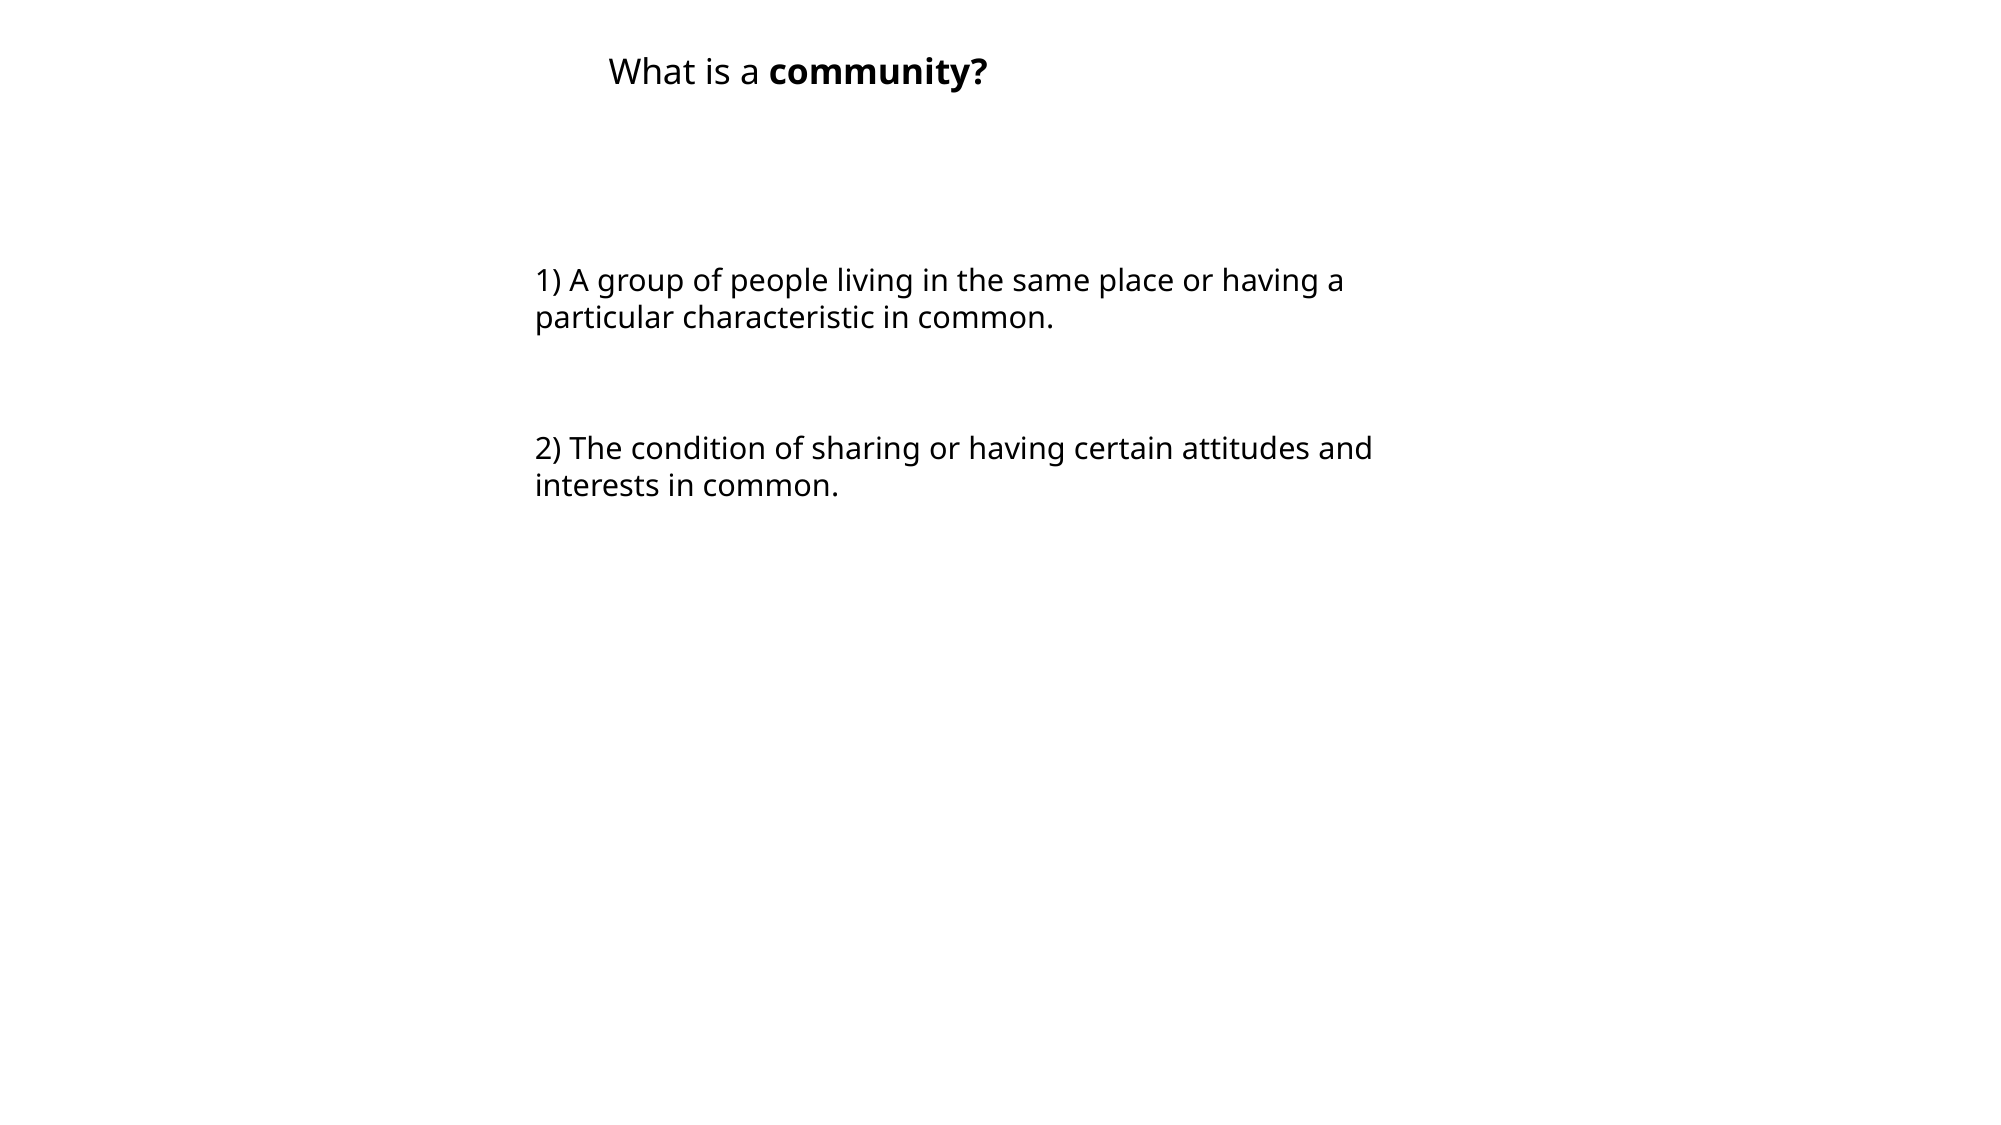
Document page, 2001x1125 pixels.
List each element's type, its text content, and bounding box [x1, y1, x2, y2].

text_box 2) The condition of sharing or having certain attitudes and interests in common. [520, 421, 1500, 510]
text_box What is a community? [593, 41, 1422, 99]
text_box 1) A group of people living in the same place or having a particular characteristic in common. [520, 253, 1500, 343]
